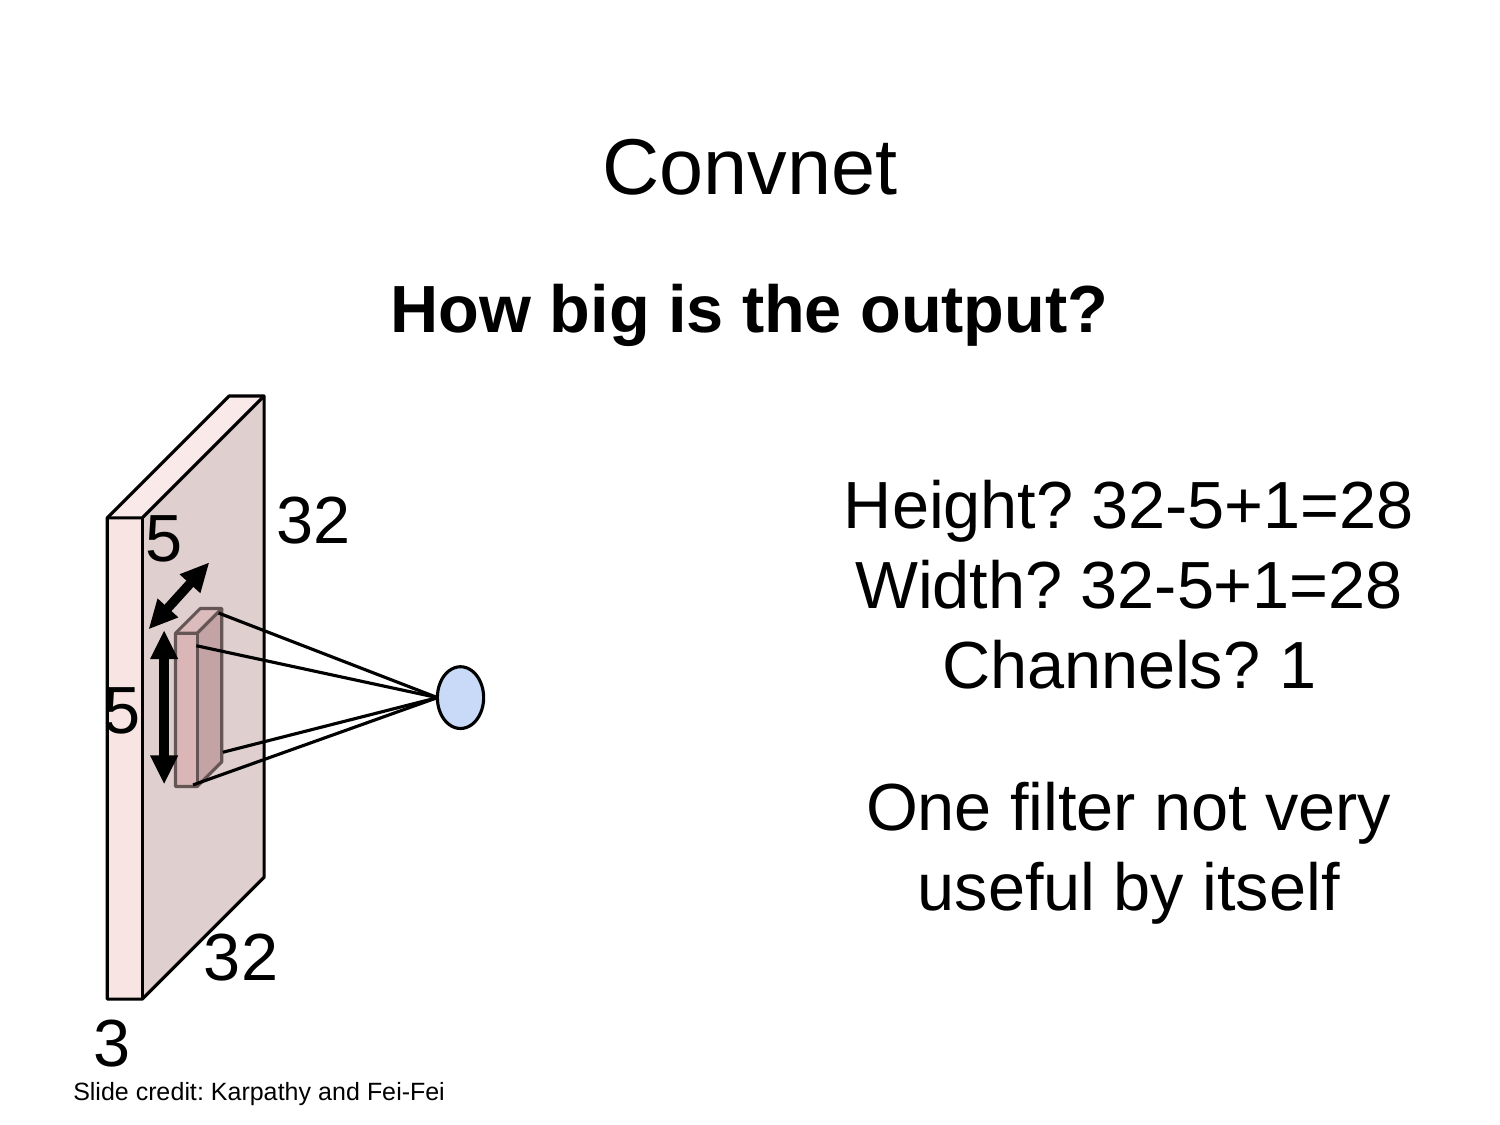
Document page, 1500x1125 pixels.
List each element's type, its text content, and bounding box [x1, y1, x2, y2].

text_box 5 [87, 486, 198, 582]
title Convnet [103, 59, 1397, 258]
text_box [218, 613, 438, 698]
text_box 32 [265, 462, 380, 524]
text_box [193, 697, 438, 785]
text_box 32 [188, 899, 308, 967]
text_box 3 [78, 984, 198, 1025]
text_box Height? 32-5+1=28 Width? 32-5+1=28 Channels? 1 [758, 454, 1500, 709]
text_box How big is the output? [45, 258, 1455, 354]
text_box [149, 562, 209, 629]
text_box [438, 666, 484, 729]
text_box One filter not very useful by itself [758, 756, 1500, 931]
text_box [139, 396, 264, 486]
text_box Slide credit: Karpathy and Fei-Fei [58, 1068, 1381, 1114]
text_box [196, 645, 218, 698]
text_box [222, 697, 438, 753]
text_box [107, 582, 143, 659]
text_box [107, 754, 265, 1000]
text_box 5 [45, 659, 156, 754]
